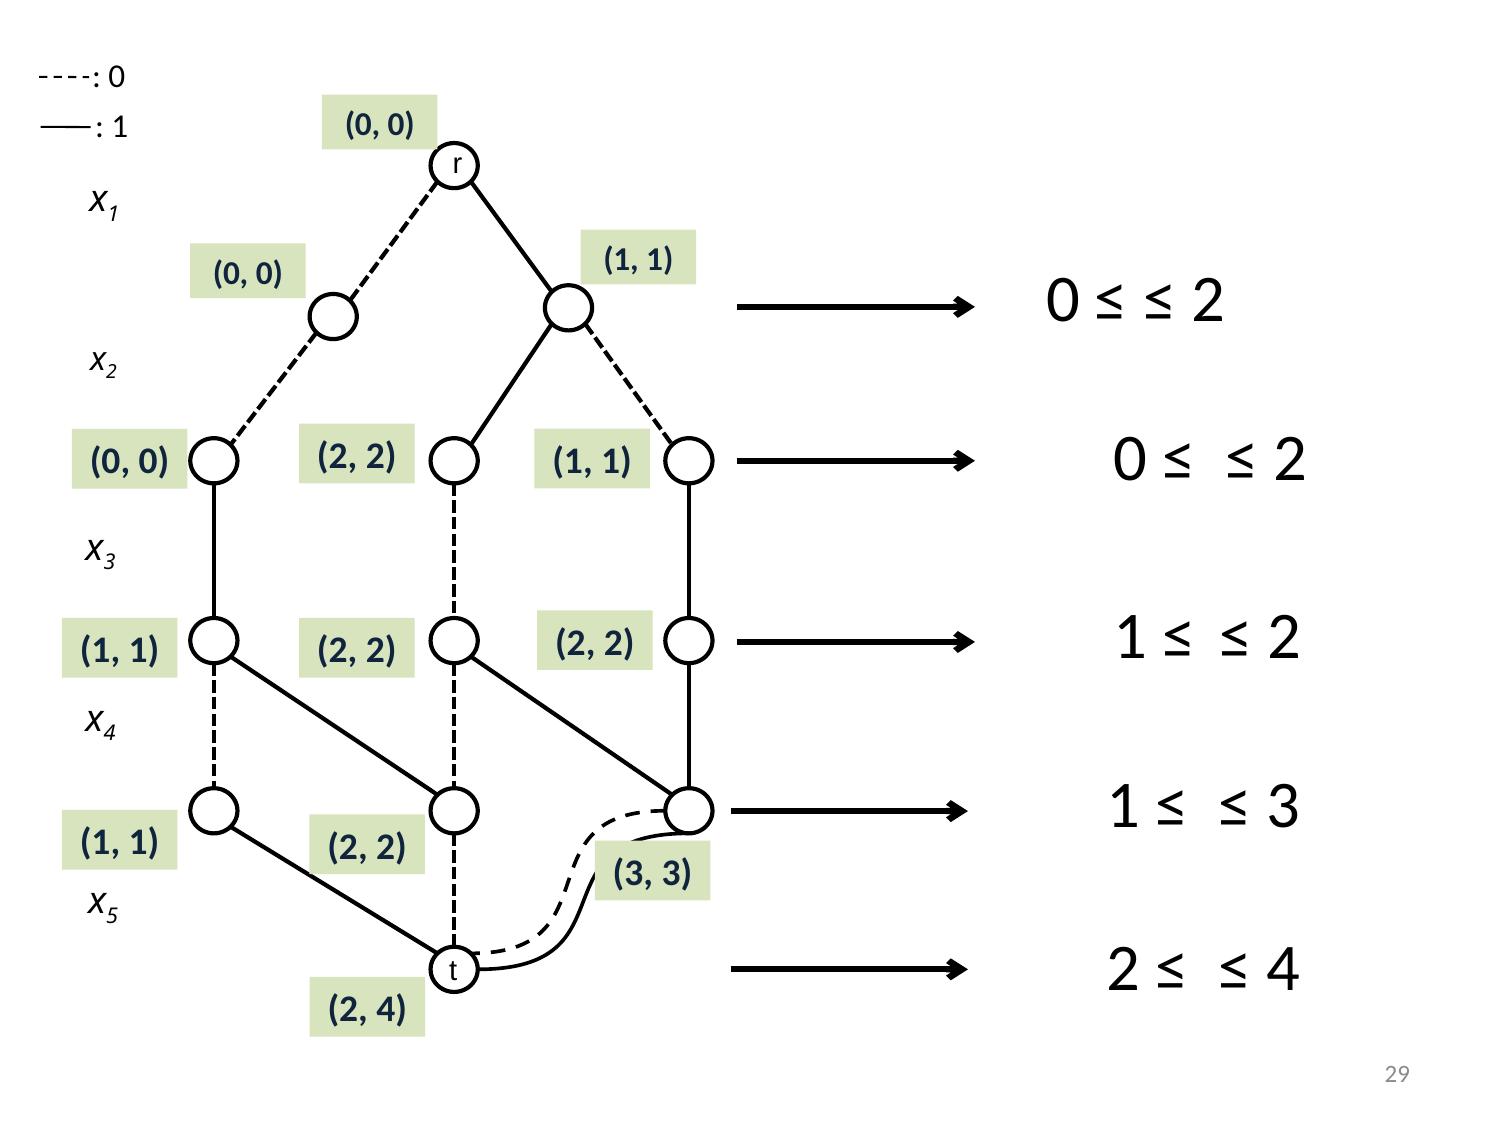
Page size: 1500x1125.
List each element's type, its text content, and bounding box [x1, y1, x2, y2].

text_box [62, 142, 713, 993]
text_box (2, 4) [309, 1000, 426, 1037]
text_box r [429, 137, 496, 141]
slide_number 29 [1074, 1042, 1425, 1103]
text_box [38, 46, 144, 153]
text_box (0, 0) [321, 94, 438, 141]
